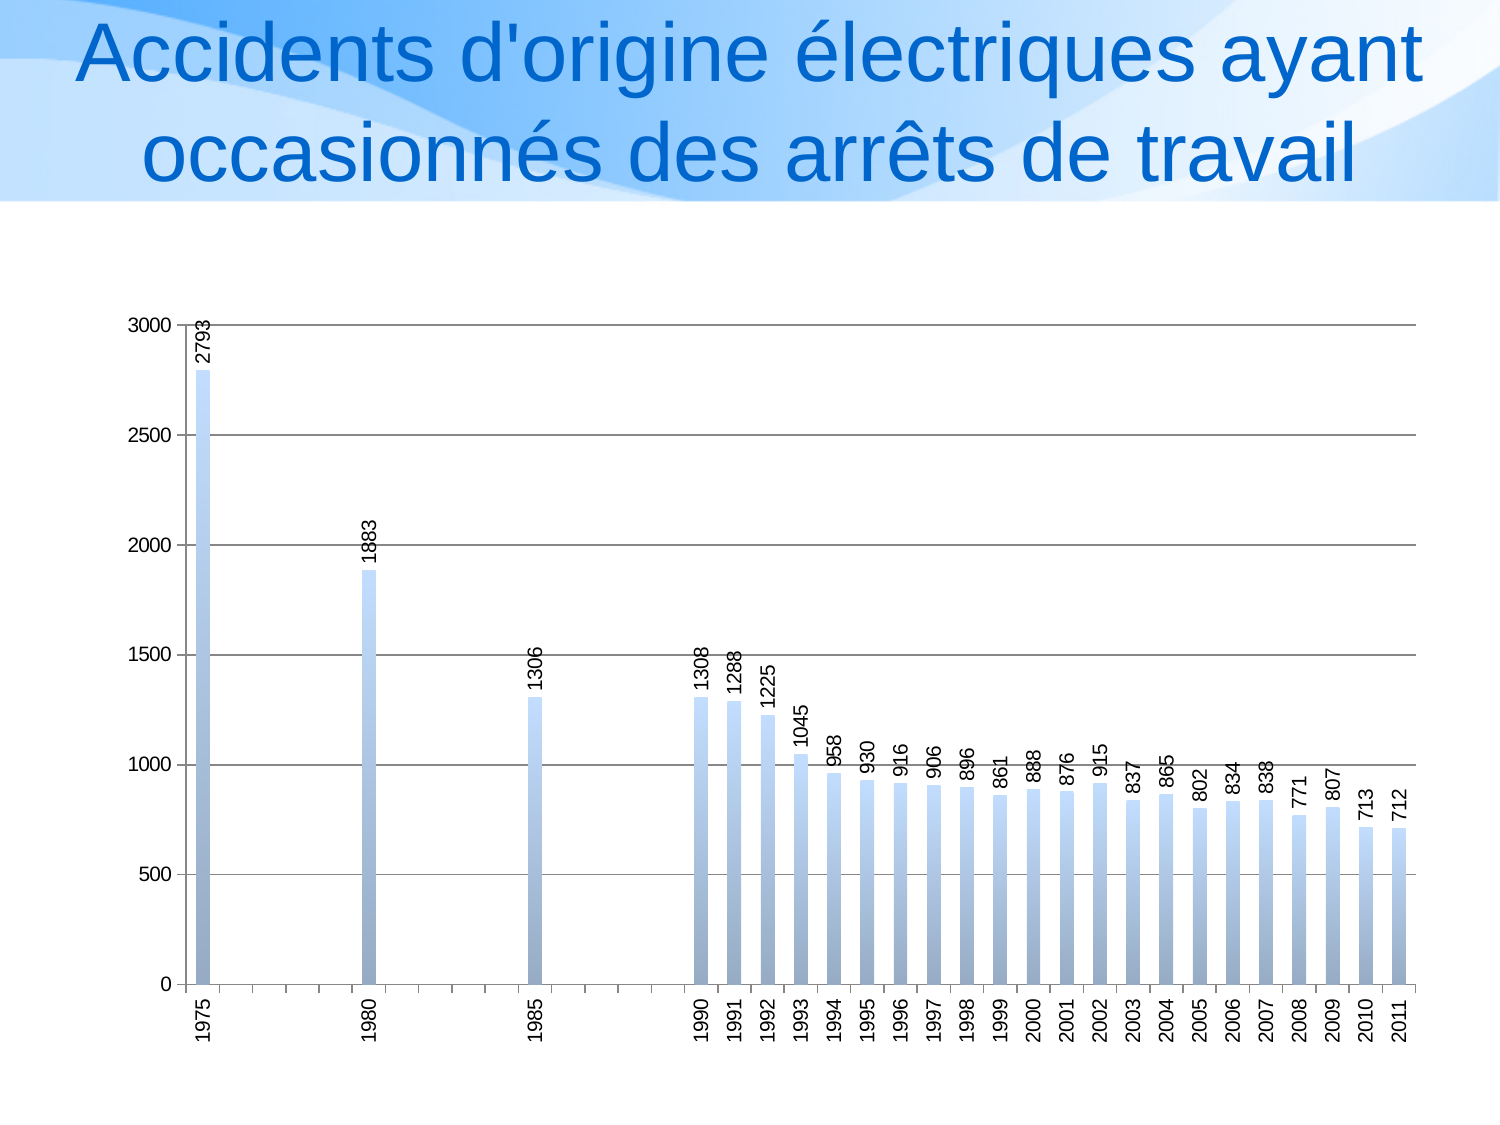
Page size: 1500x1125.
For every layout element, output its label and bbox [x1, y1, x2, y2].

text_box [0, 0, 1500, 1125]
chart [57, 231, 1448, 1106]
